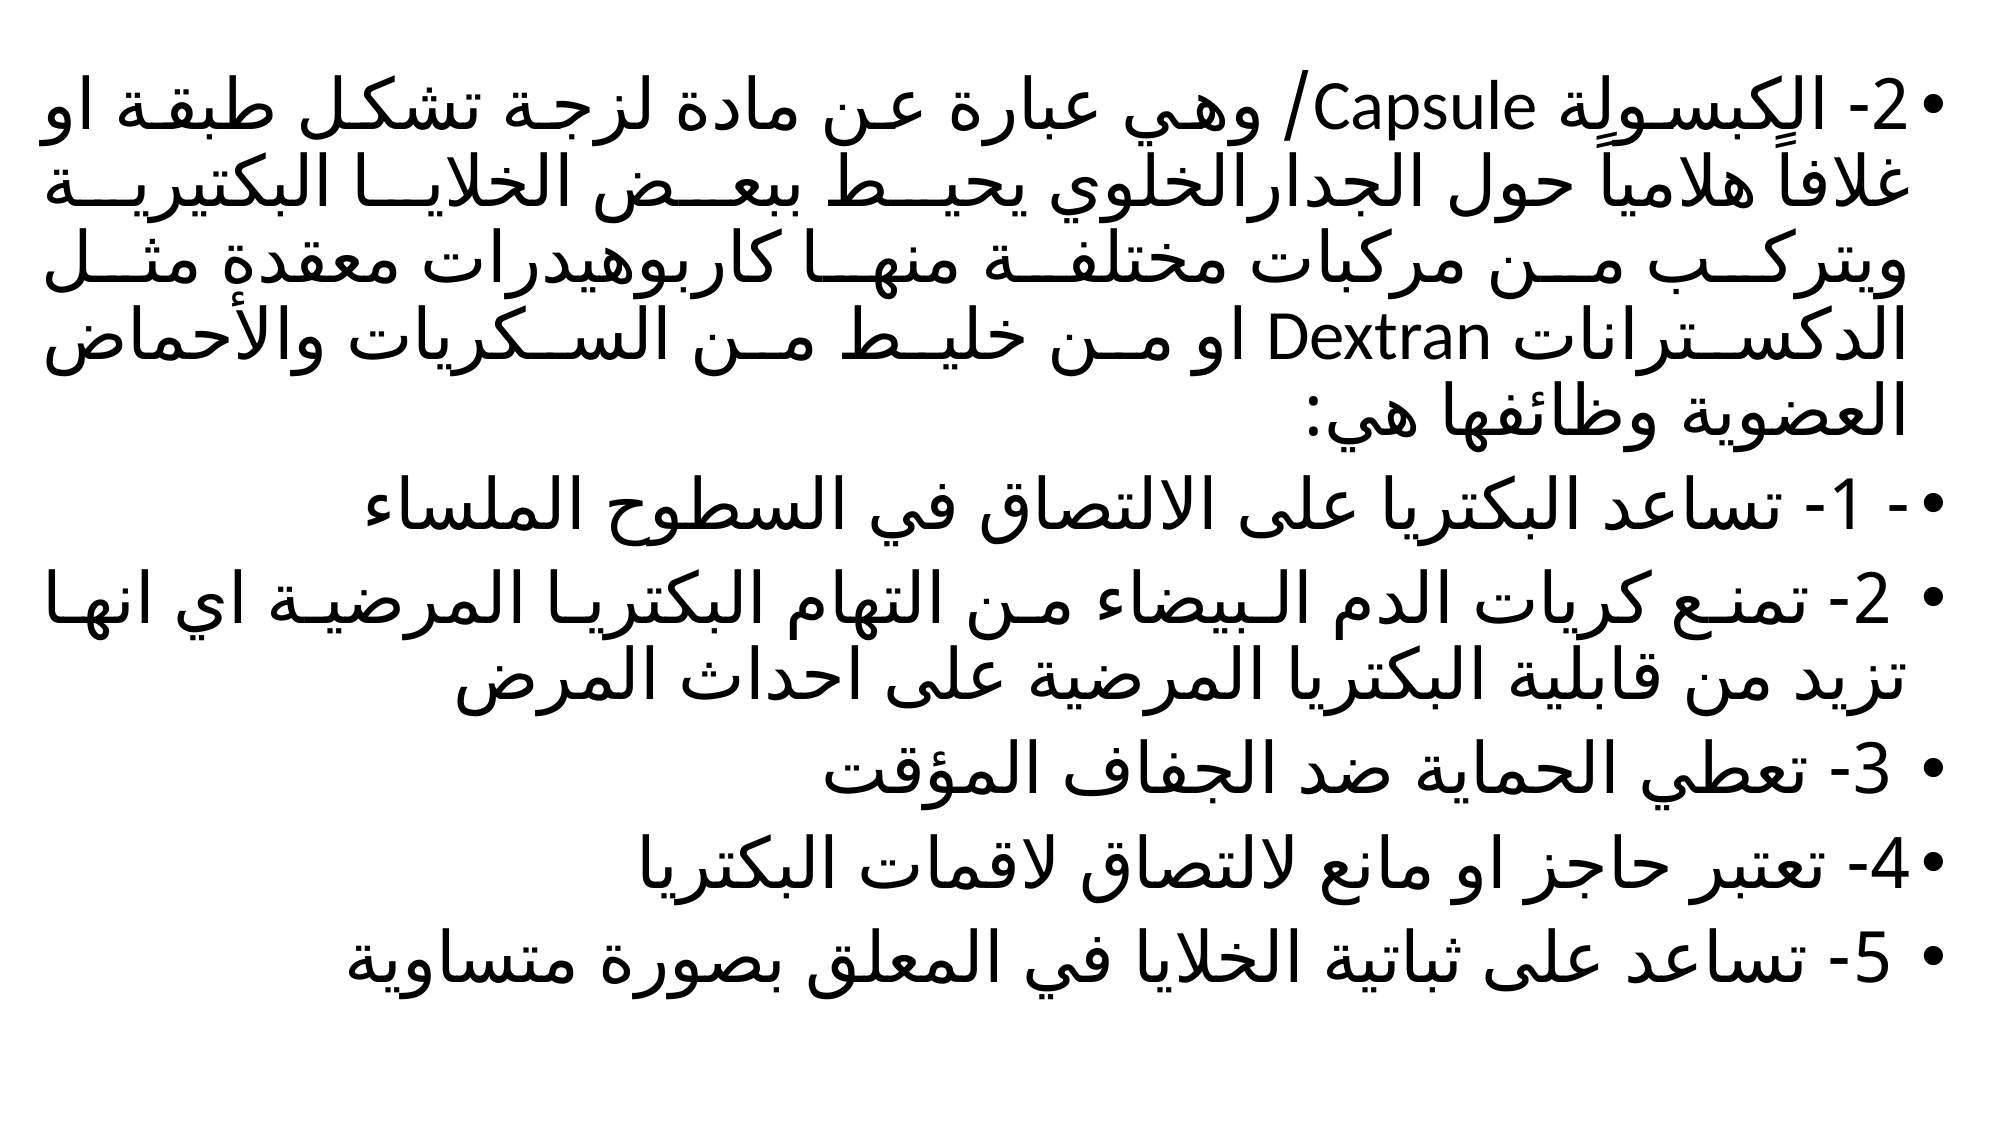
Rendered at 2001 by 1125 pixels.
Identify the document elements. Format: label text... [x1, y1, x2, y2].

list 2- الكبسولة Capsule/ وهي عبارة عن مادة لزجة تشكل طبقة او غلافاً هلامياً حول الجدارالخلوي يحيط ببعض الخلايا البكتيرية ويتركب من مركبات مختلفة منها كاربوهيدرات معقدة مثل الدكسترانات Dextran او من خليط من السكريات والأحماض العضوية وظائفها هي: - 1- تساعد البكتريا على الالتصاق في السطوح الملساء 2- تمنع كريات الدم البيضاء من التهام البكتريا المرضية اي انها تزيد من قابلية البكتريا المرضية على احداث المرض 3- تعطي الحماية ضد الجفاف المؤقت 4- تعتبر حاجز او مانع لالتصاق لاقمات البكتريا 5- تساعد على ثباتية الخلايا في المعلق بصورة متساوية [27, 61, 1958, 1014]
